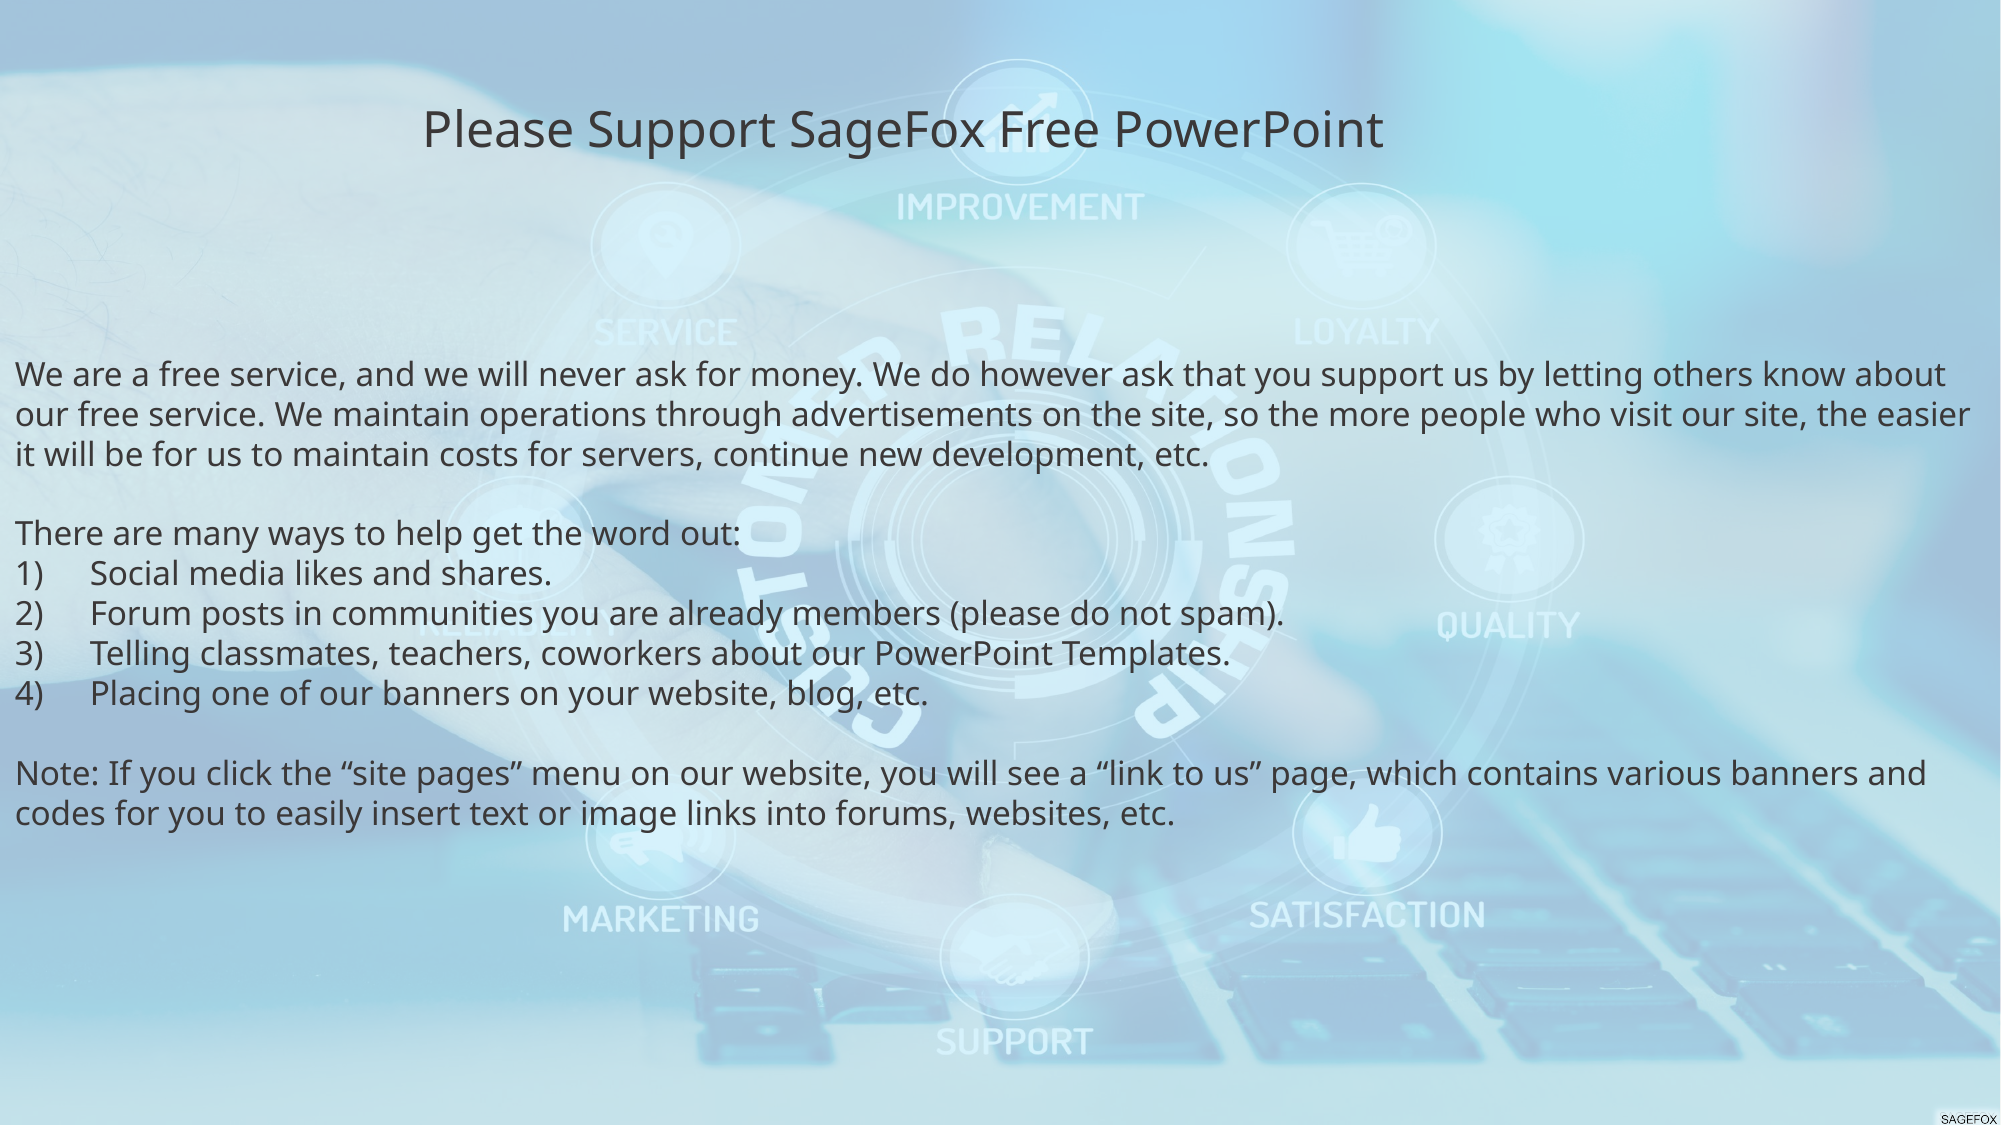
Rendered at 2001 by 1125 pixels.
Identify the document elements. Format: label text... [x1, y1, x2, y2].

title Please Support SageFox Free PowerPoint [363, 72, 1444, 190]
text_box We are a free service, and we will never ask for money. We do however ask that you support us by letting others know about our free service. We maintain operations through advertisements on the site, so the more people who visit our site, the easier it will be for us to maintain costs for servers, continue new development, etc. There are many ways to help get the word out: Social media likes and shares. Forum posts in communities you are already members (please do not spam). Telling classmates, teachers, coworkers about our PowerPoint Templates. Placing one of our banners on your website, blog, etc. Note: If you click the “site pages” menu on our website, you will see a “link to us” page, which contains various banners and codes for you to easily insert text or image links into forums, websites, etc. [0, 0, 2000, 1125]
picture [1938, 1114, 1999, 1125]
